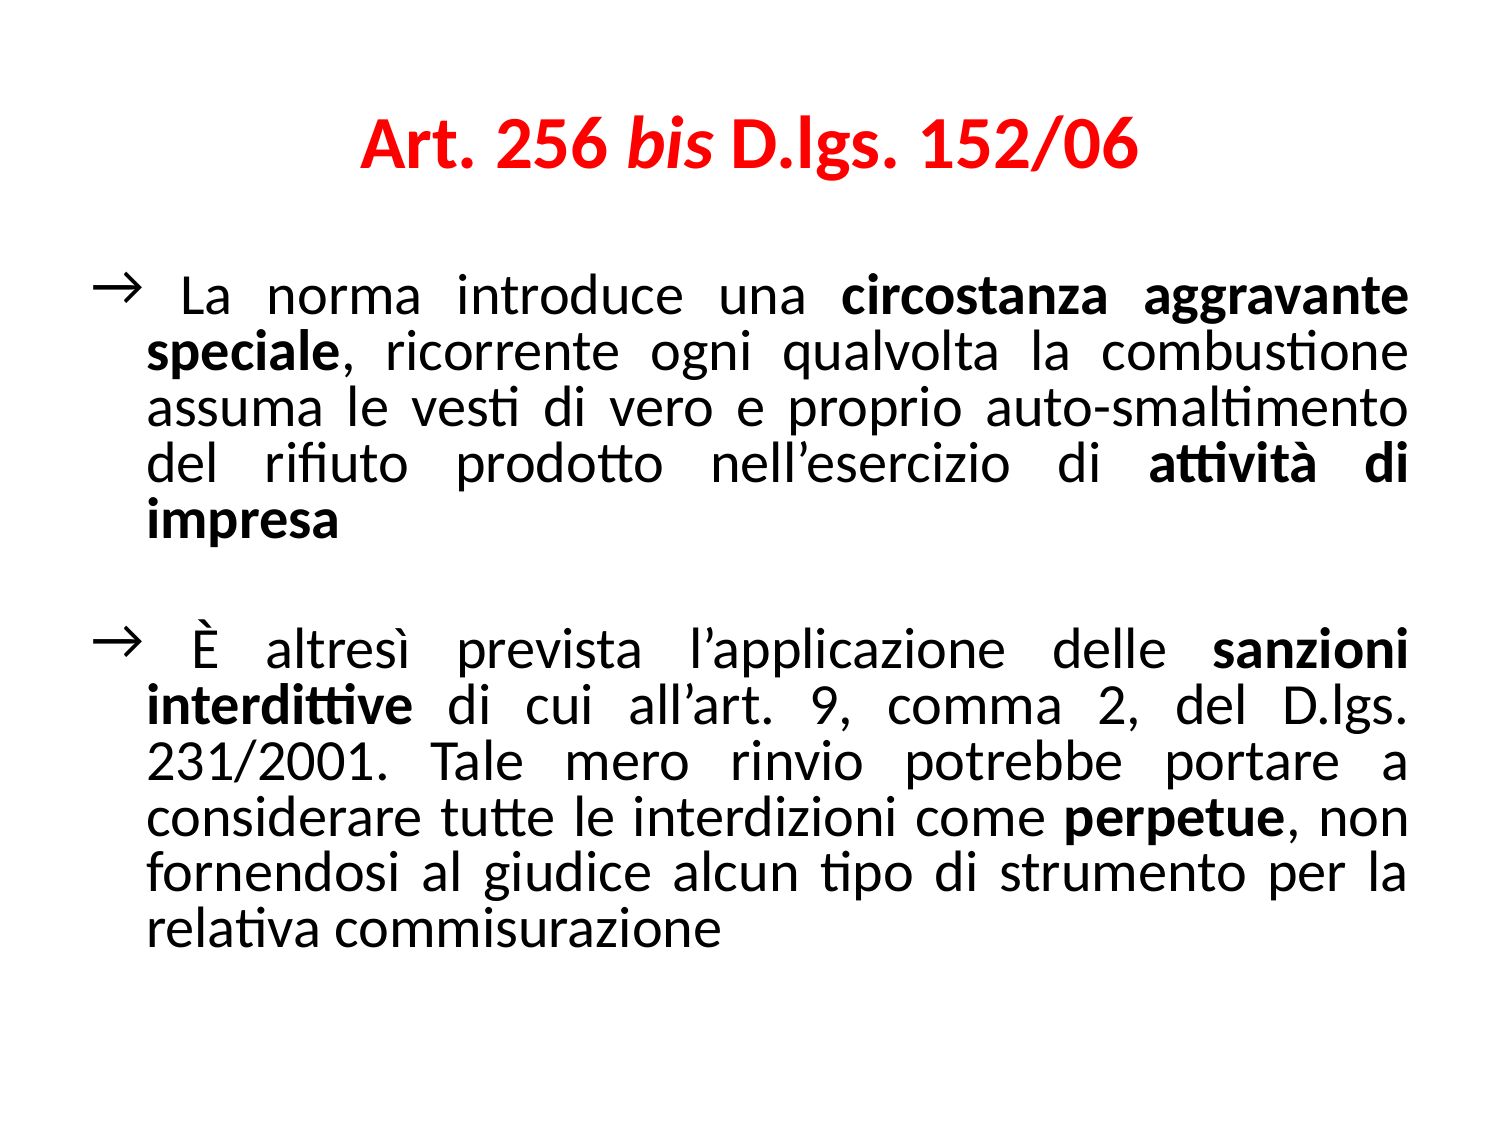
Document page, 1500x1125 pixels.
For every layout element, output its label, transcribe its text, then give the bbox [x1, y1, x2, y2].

list La norma introduce una circostanza aggravante speciale, ricorrente ogni qualvolta la combustione assuma le vesti di vero e proprio auto-smaltimento del rifiuto prodotto nell’esercizio di attività di impresa È altresì prevista l’applicazione delle sanzioni interdittive di cui all’art. 9, comma 2, del D.lgs. 231/2001. Tale mero rinvio potrebbe portare a considerare tutte le interdizioni come perpetue, non fornendosi al giudice alcun tipo di strumento per la relativa commisurazione [75, 262, 1425, 1005]
title Art. 256 bis D.lgs. 152/06 [75, 45, 1425, 233]
